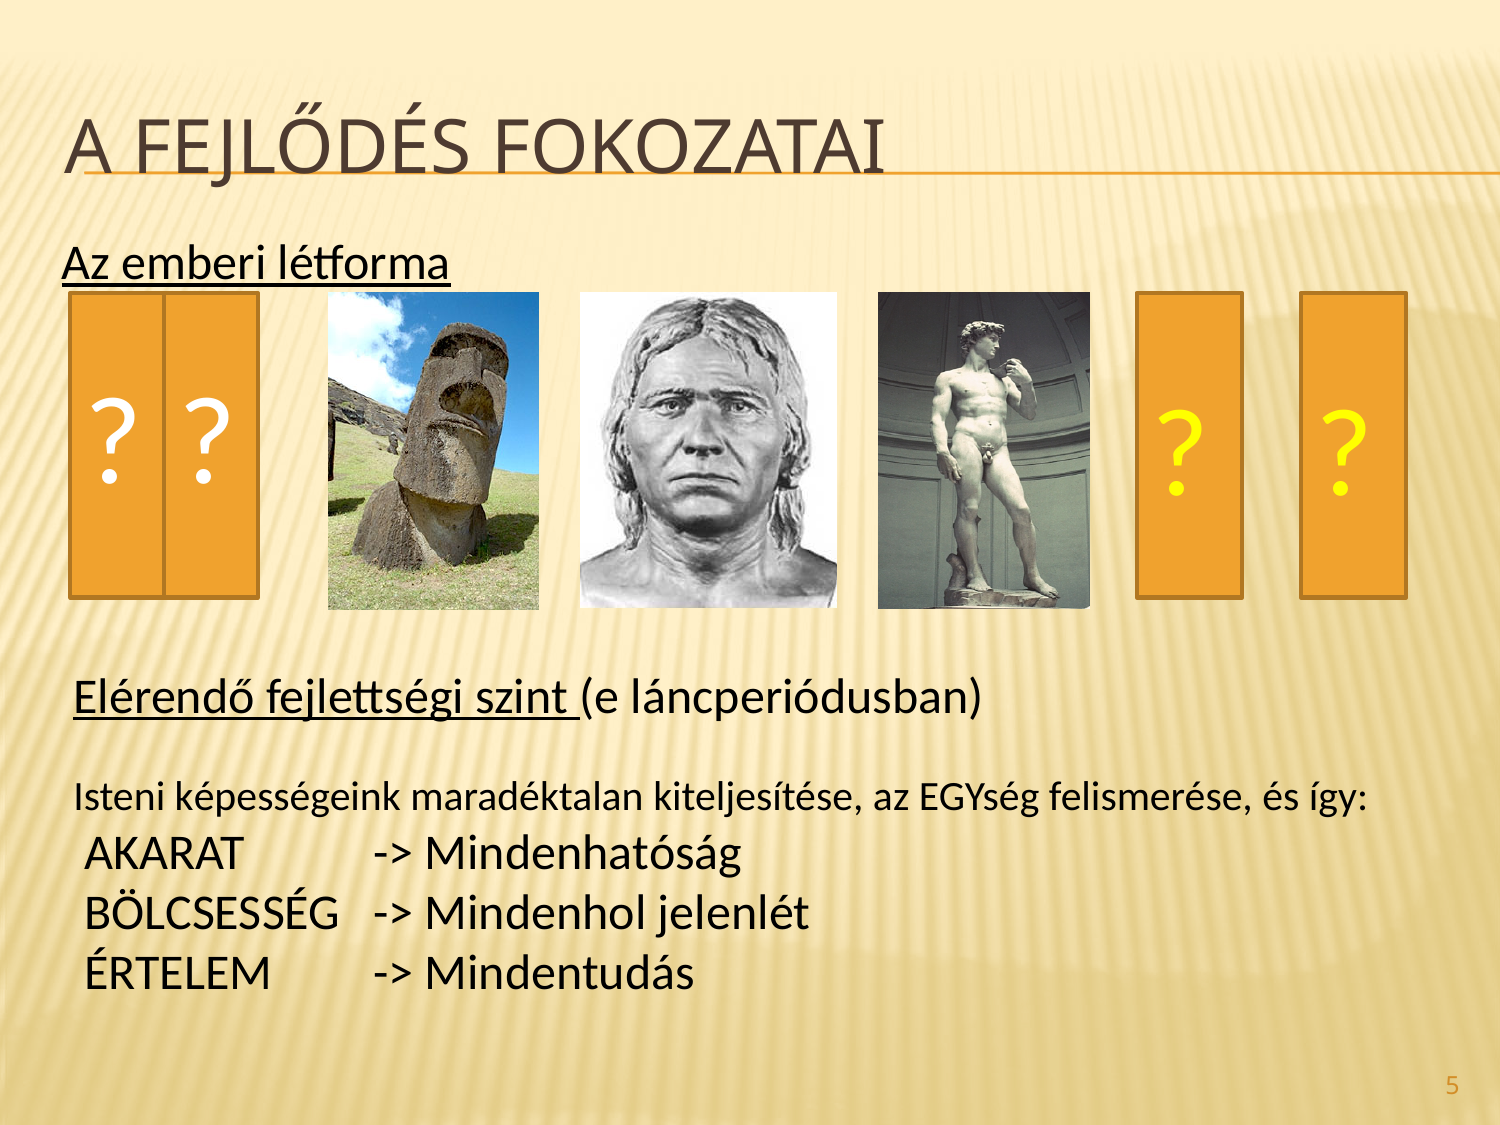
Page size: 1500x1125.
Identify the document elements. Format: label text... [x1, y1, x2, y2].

text_box Az emberi létforma [46, 222, 715, 298]
picture [580, 292, 837, 609]
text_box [69, 292, 161, 598]
picture [878, 292, 1091, 610]
text_box Isteni képességeink maradéktalan kiteljesítése, az EGYség felismerése, és így: AKARAT -> Mindenhatóság BÖLCSESSÉG -> Mindenhol jelenlét ÉRTELEM -> Mindentudás [58, 761, 1453, 1007]
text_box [163, 292, 270, 598]
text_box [1136, 292, 1243, 598]
text_box Elérendő fejlettségi szint (e láncperiódusban) [58, 656, 1067, 731]
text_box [1300, 292, 1407, 598]
title A fejlődés fokozatai [50, 75, 1475, 213]
slide_number 5 [1350, 1061, 1475, 1103]
picture [327, 292, 540, 610]
